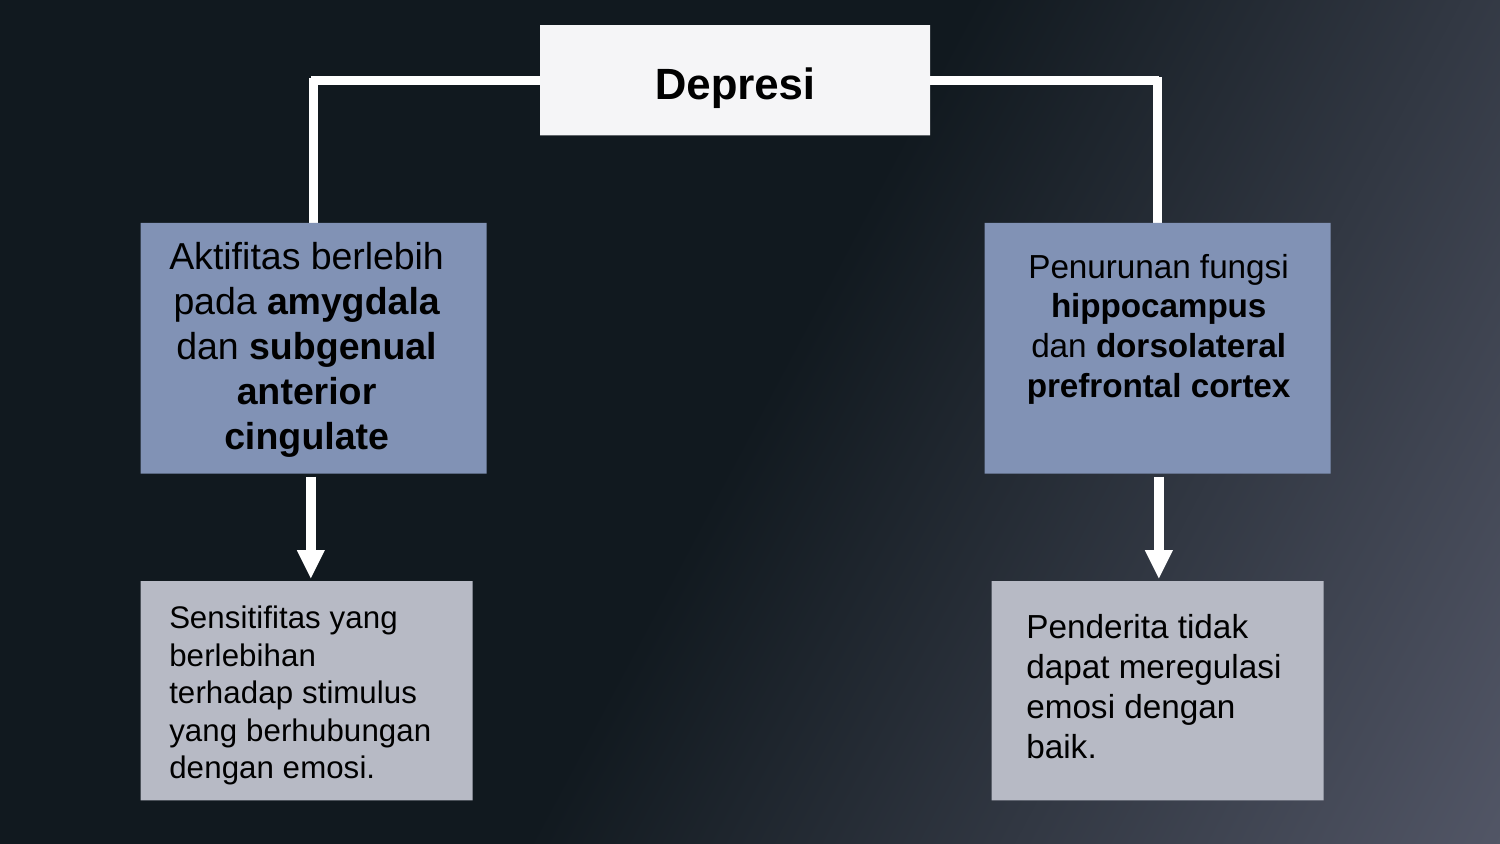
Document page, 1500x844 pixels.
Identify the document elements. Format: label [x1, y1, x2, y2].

text_box [140, 24, 1331, 801]
